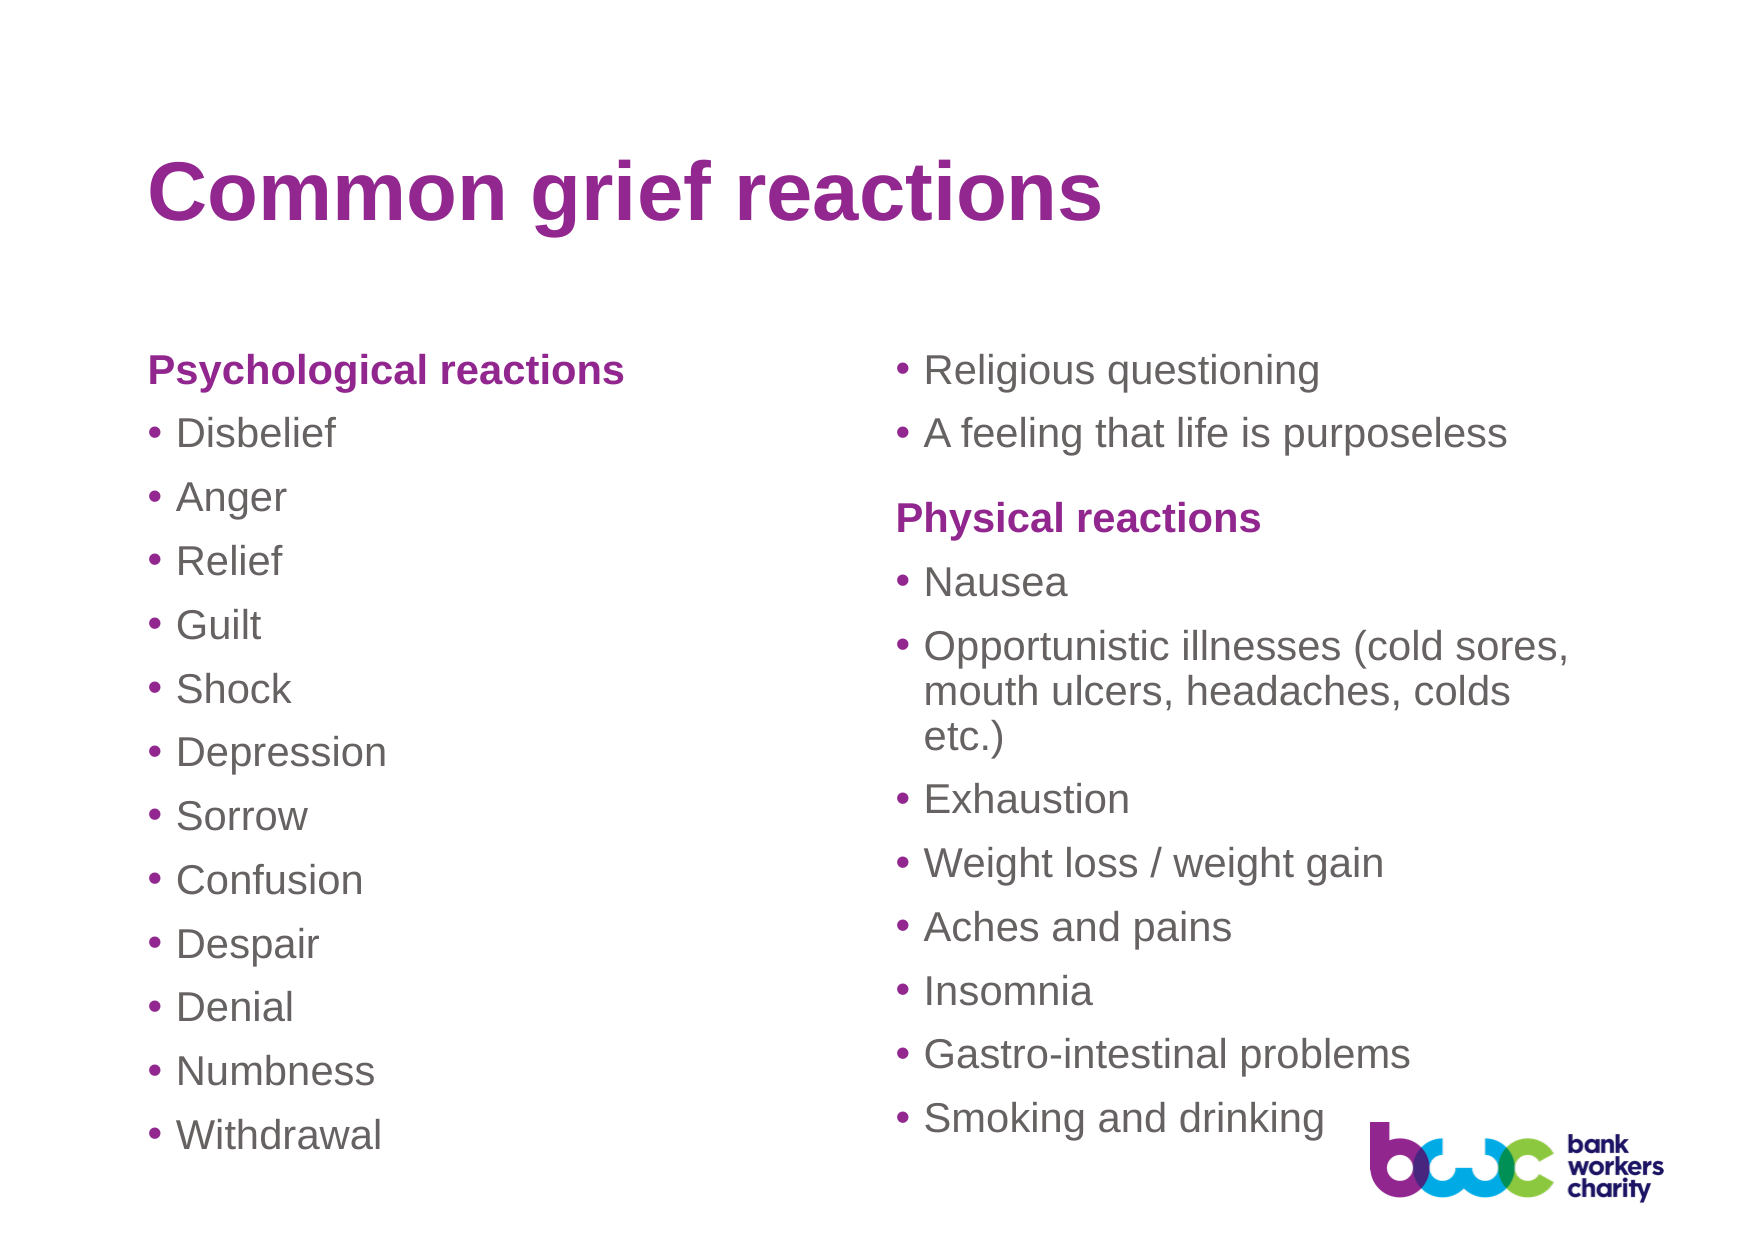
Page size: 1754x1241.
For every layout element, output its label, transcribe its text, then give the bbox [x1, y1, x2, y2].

picture [1370, 1122, 1664, 1204]
title Common grief reactions [147, 148, 1603, 275]
text_box [36, 224, 1489, 542]
list Psychological reactions Disbelief Anger Relief Guilt Shock Depression Sorrow Confusion Despair Denial Numbness Withdrawal [147, 542, 855, 940]
list Religious questioning A feeling that life is purposeless Physical reactions Nausea Opportunistic illnesses (cold sores, mouth ulcers, headaches, colds etc.) Exhaustion Weight loss / weight gain Aches and pains Insomnia Gastro-intestinal problems Smoking and drinking [895, 348, 1603, 940]
